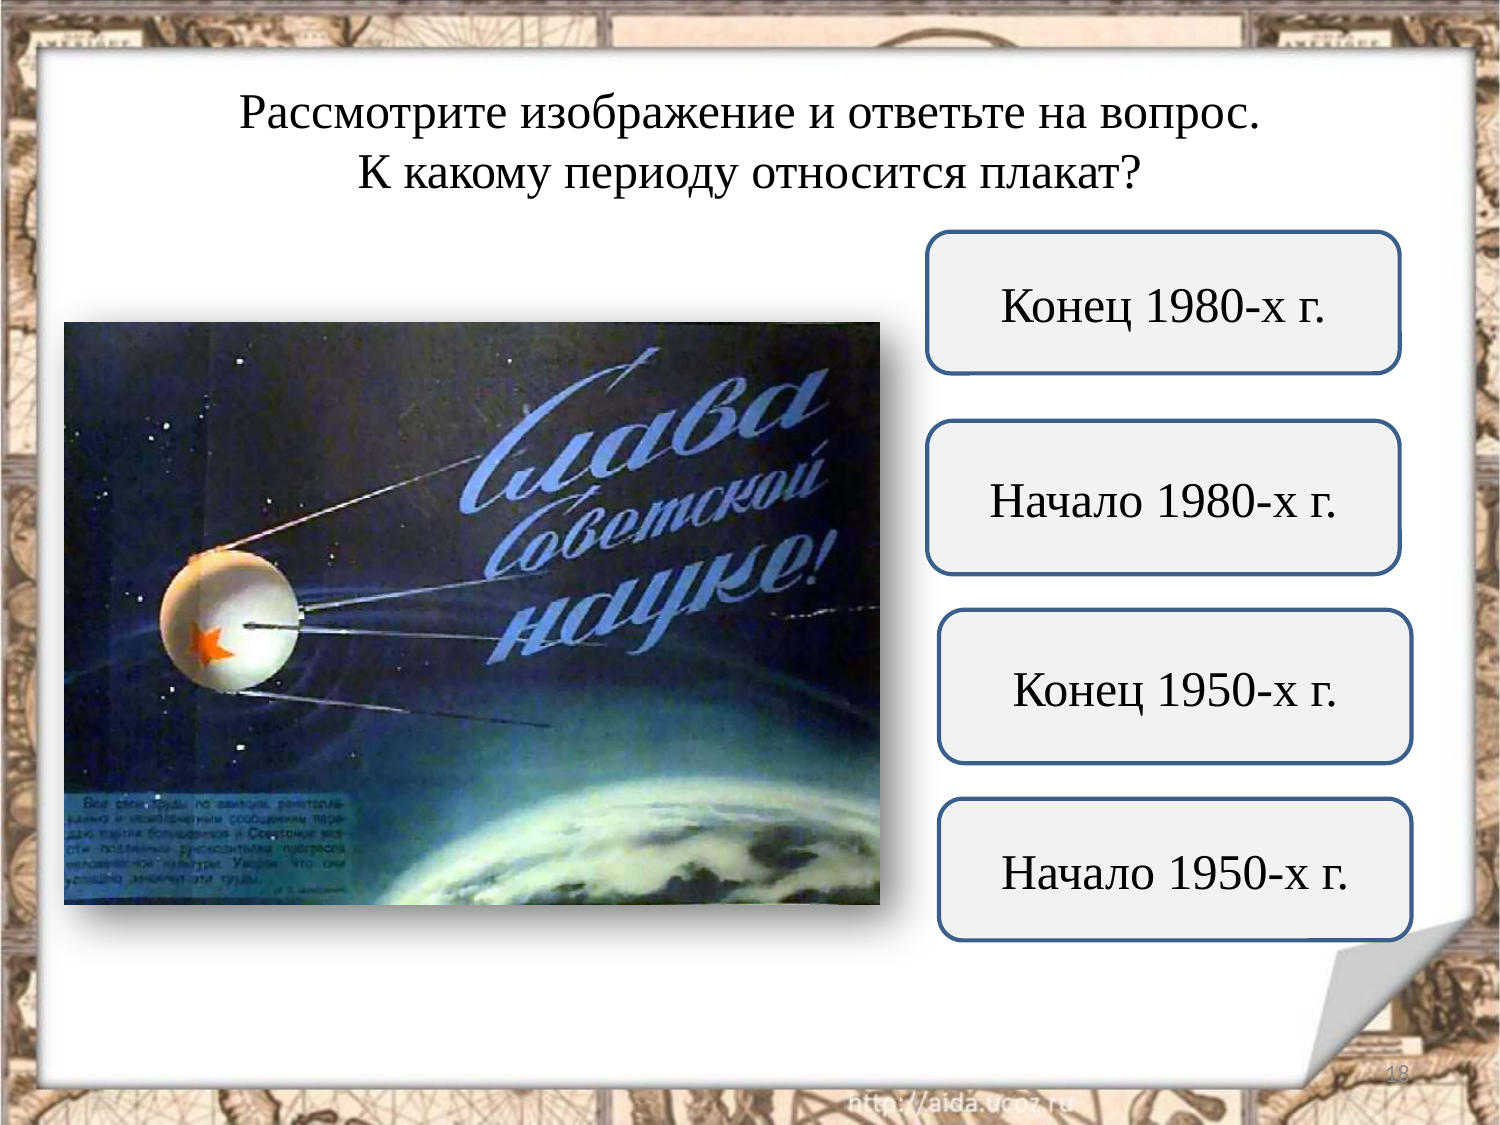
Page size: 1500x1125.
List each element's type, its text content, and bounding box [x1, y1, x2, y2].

title Рассмотрите изображение и ответьте на вопрос. К какому периоду относится плакат? [74, 44, 1426, 233]
picture [0, 0, 1500, 1125]
text_box Конец 1950-х г. [936, 607, 1414, 766]
slide_number 18 [1074, 1042, 1425, 1103]
text_box Начало 1980-х г. [925, 418, 1402, 577]
text_box Начало 1950-х г. [936, 796, 1414, 943]
text_box Конец 1980-х г. [925, 229, 1402, 376]
